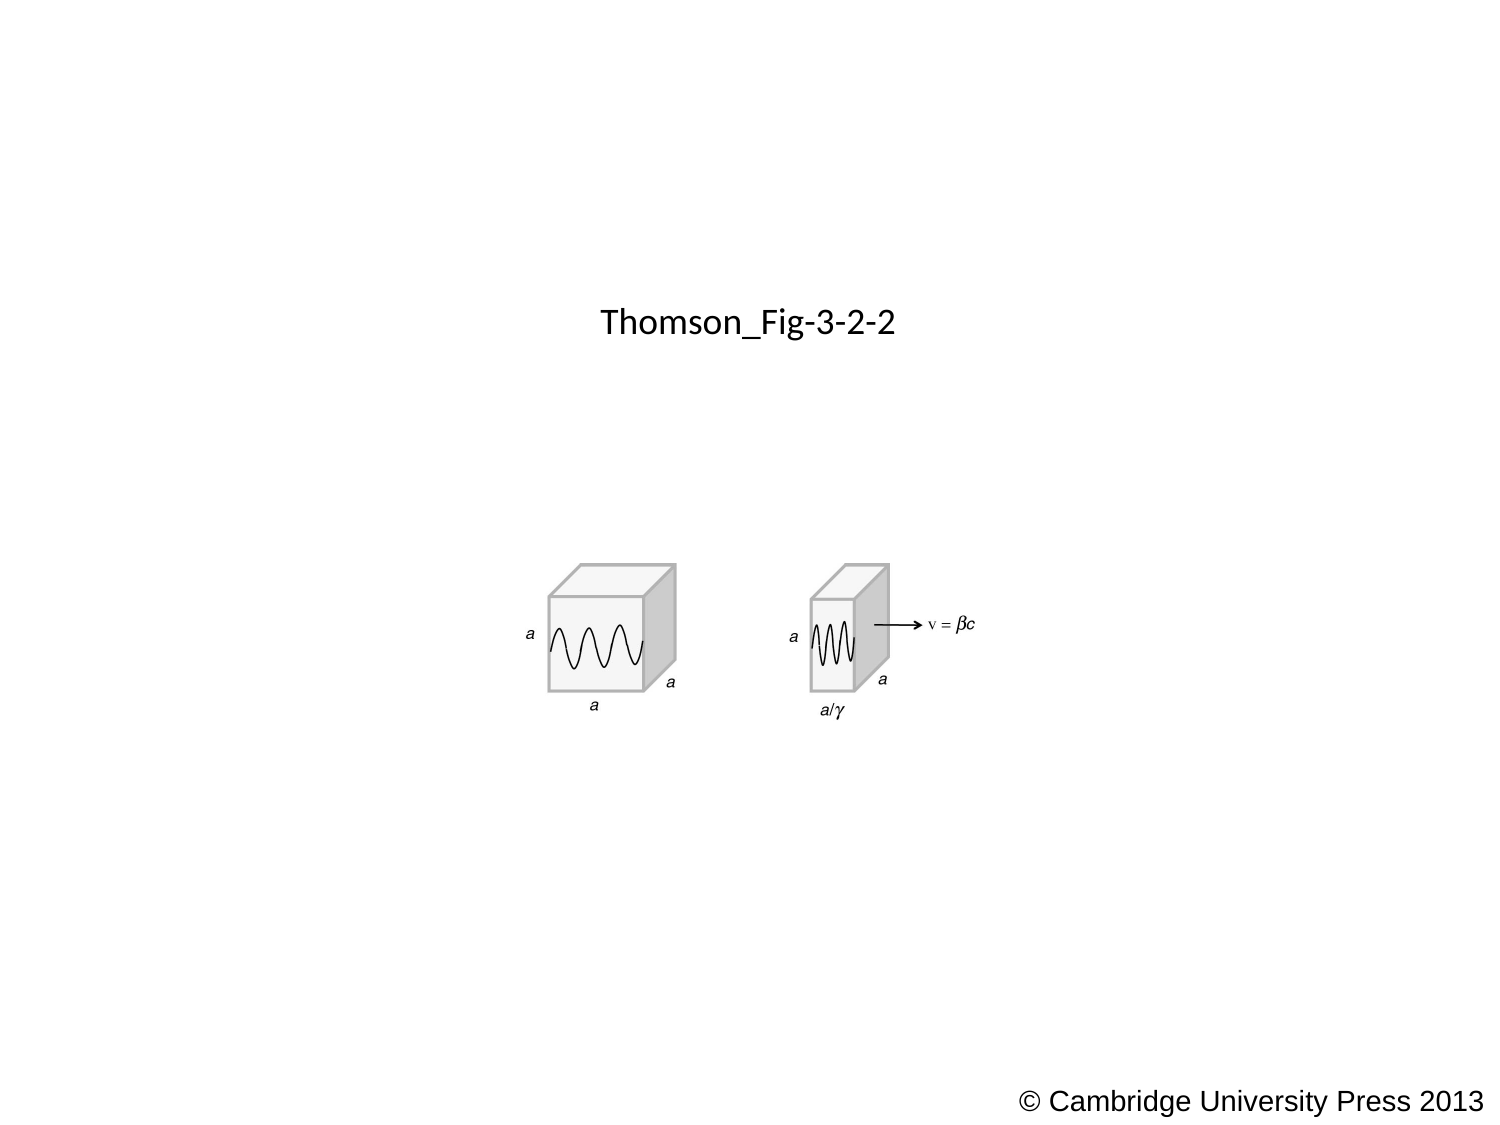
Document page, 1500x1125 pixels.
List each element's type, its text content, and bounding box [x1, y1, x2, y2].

text_box © Cambridge University Press 2013 [915, 1074, 1500, 1125]
text_box Thomson_Fig-3-2-2 [585, 289, 915, 350]
picture [524, 562, 976, 721]
